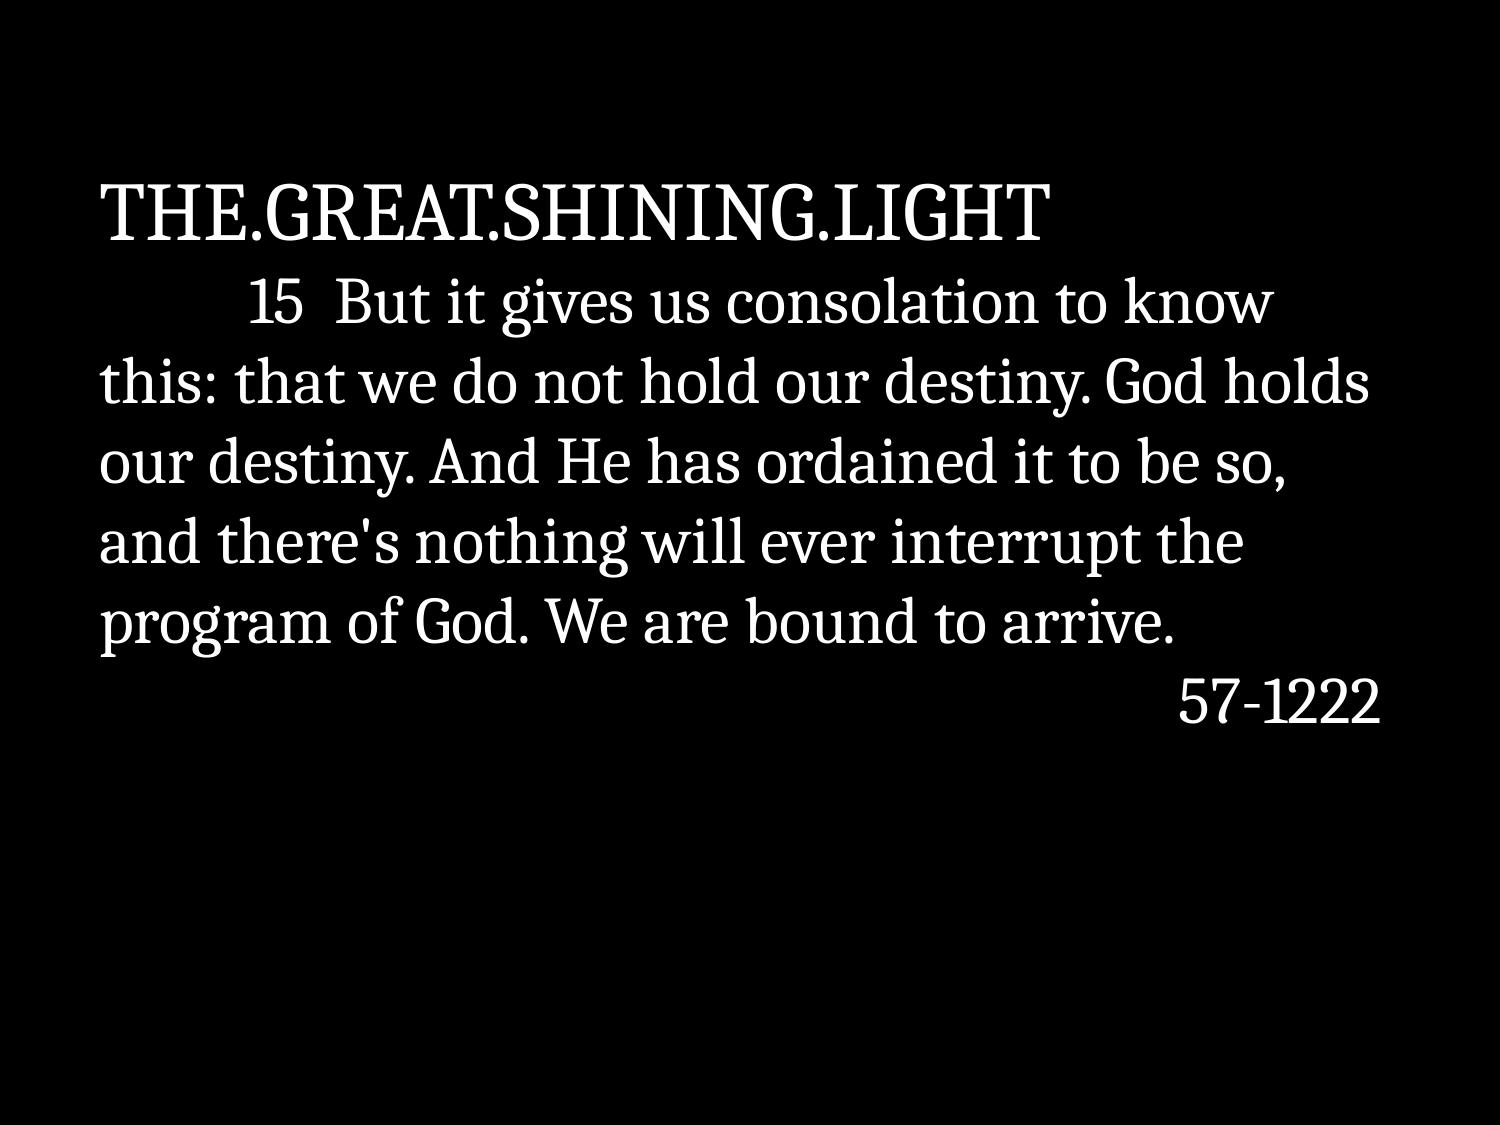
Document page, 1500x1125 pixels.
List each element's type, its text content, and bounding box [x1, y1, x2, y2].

text_box THE.GREAT.SHINING.LIGHT 15 But it gives us consolation to know this: that we do not hold our destiny. God holds our destiny. And He has ordained it to be so, and there's nothing will ever interrupt the program of God. We are bound to arrive. 57-1222 [84, 149, 1398, 745]
